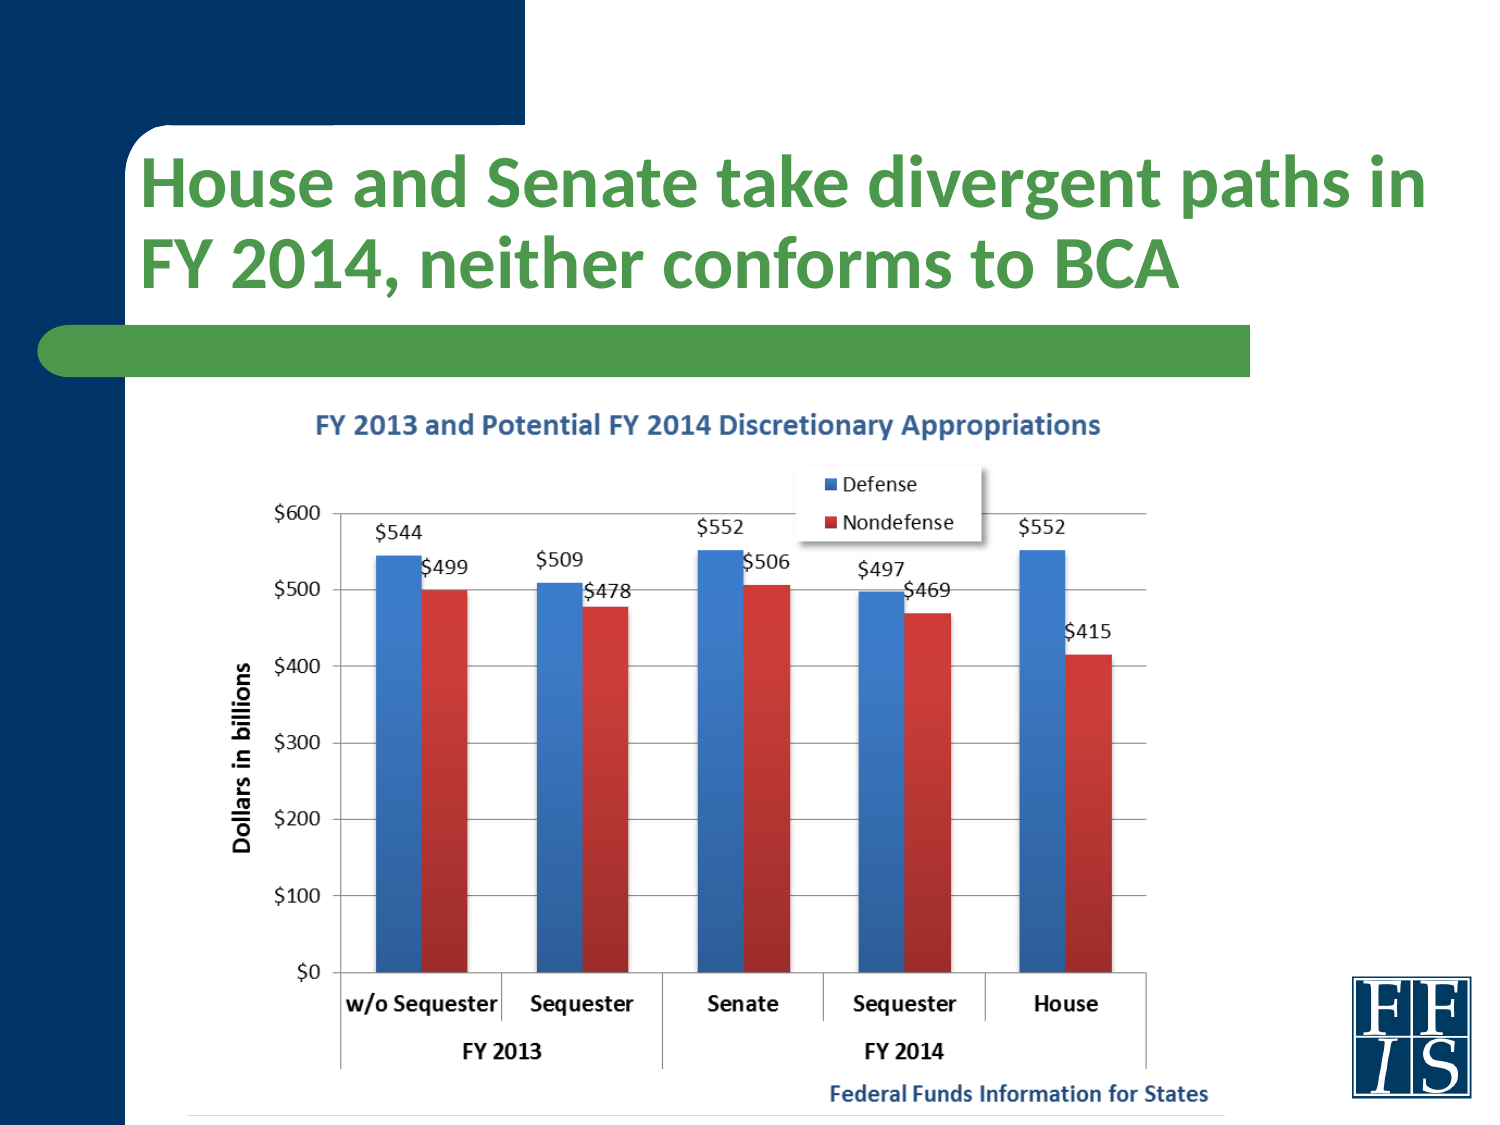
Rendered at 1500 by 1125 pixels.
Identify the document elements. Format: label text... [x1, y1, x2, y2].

picture [187, 387, 1226, 1117]
picture [1349, 974, 1474, 1101]
title House and Senate take divergent paths in FY 2014, neither conforms to BCA [125, 125, 1473, 313]
